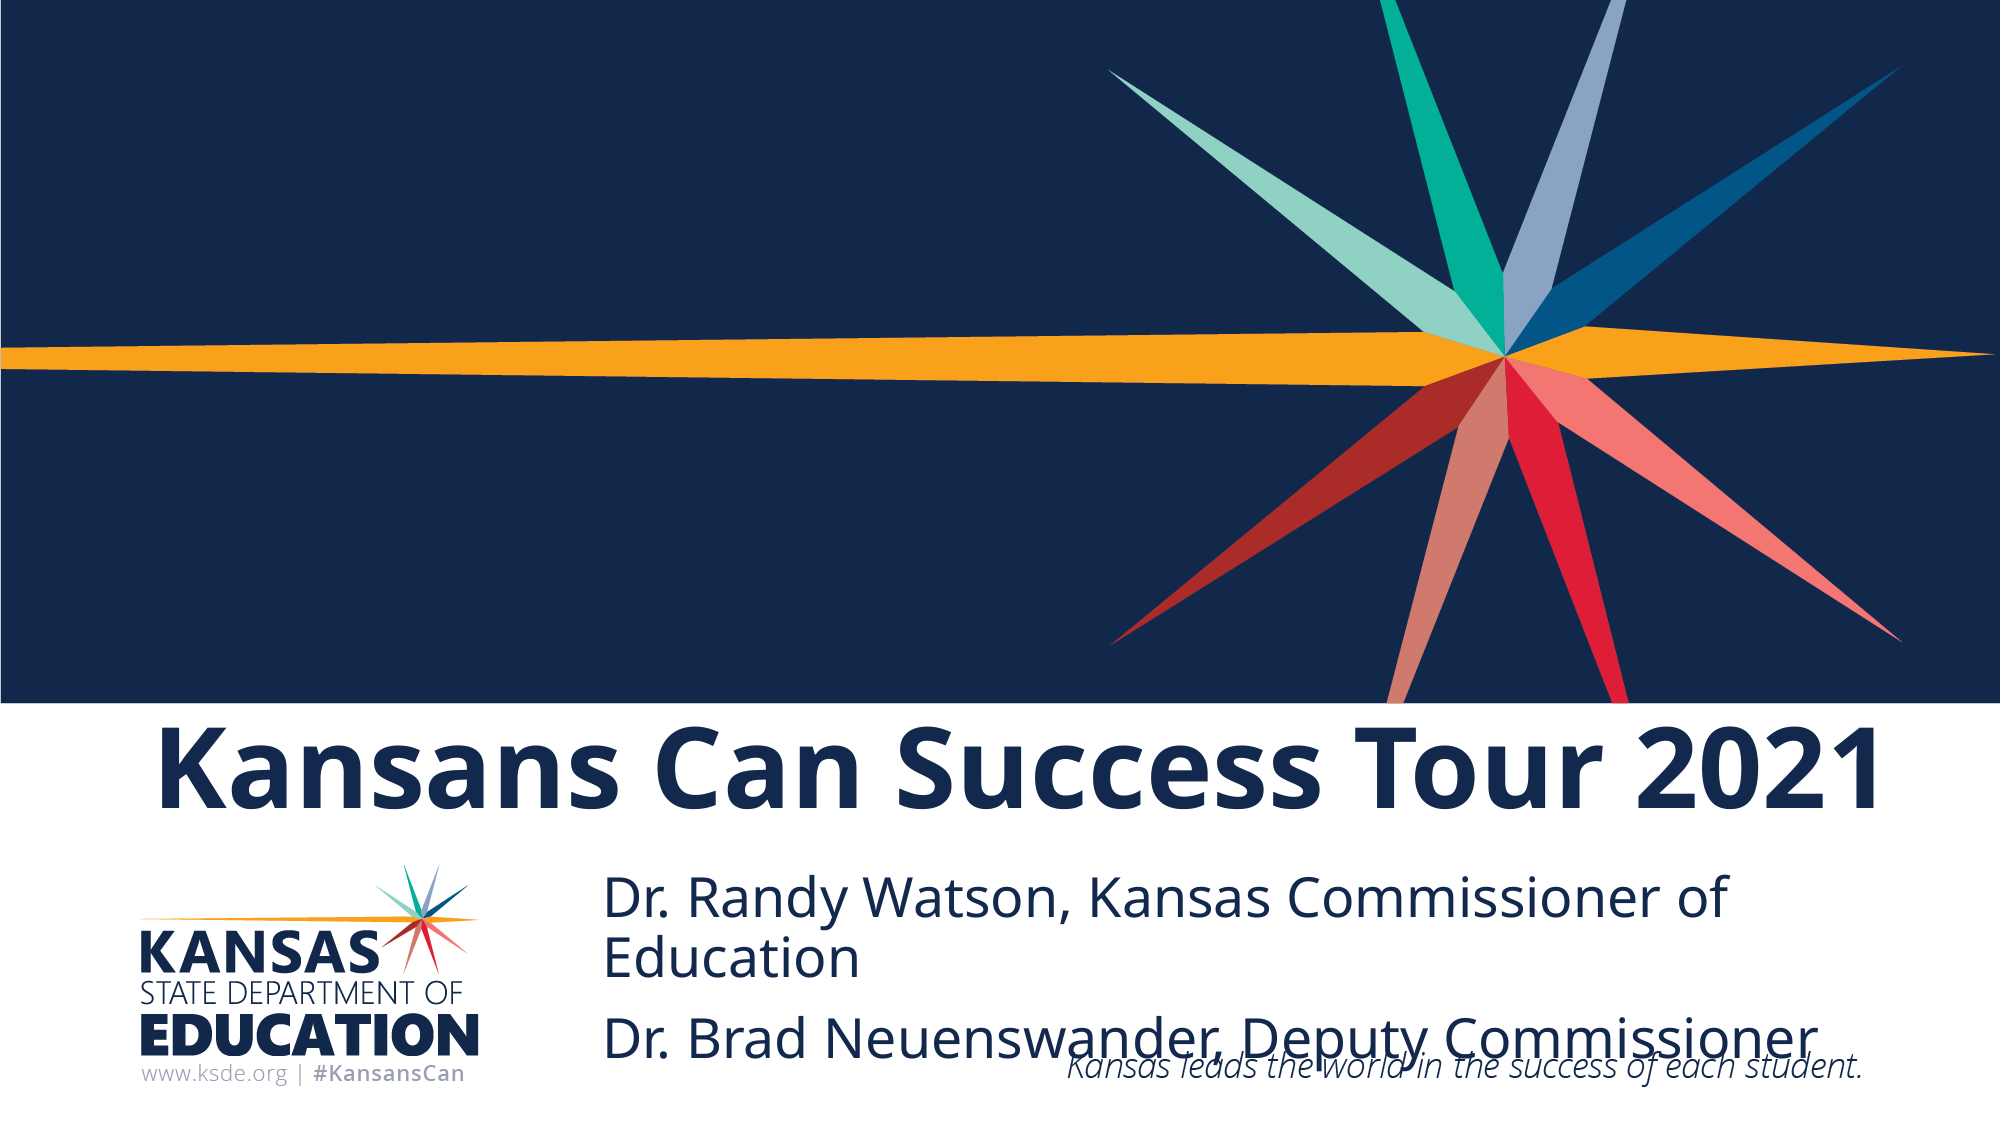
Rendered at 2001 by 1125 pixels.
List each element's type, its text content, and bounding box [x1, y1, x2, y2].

list Dr. Randy Watson, Kansas Commissioner of Education Dr. Brad Neuenswander, Deputy Commissioner [587, 862, 2000, 976]
picture [0, 0, 2000, 1125]
title Kansans Can Success Tour 2021 [137, 703, 2000, 850]
